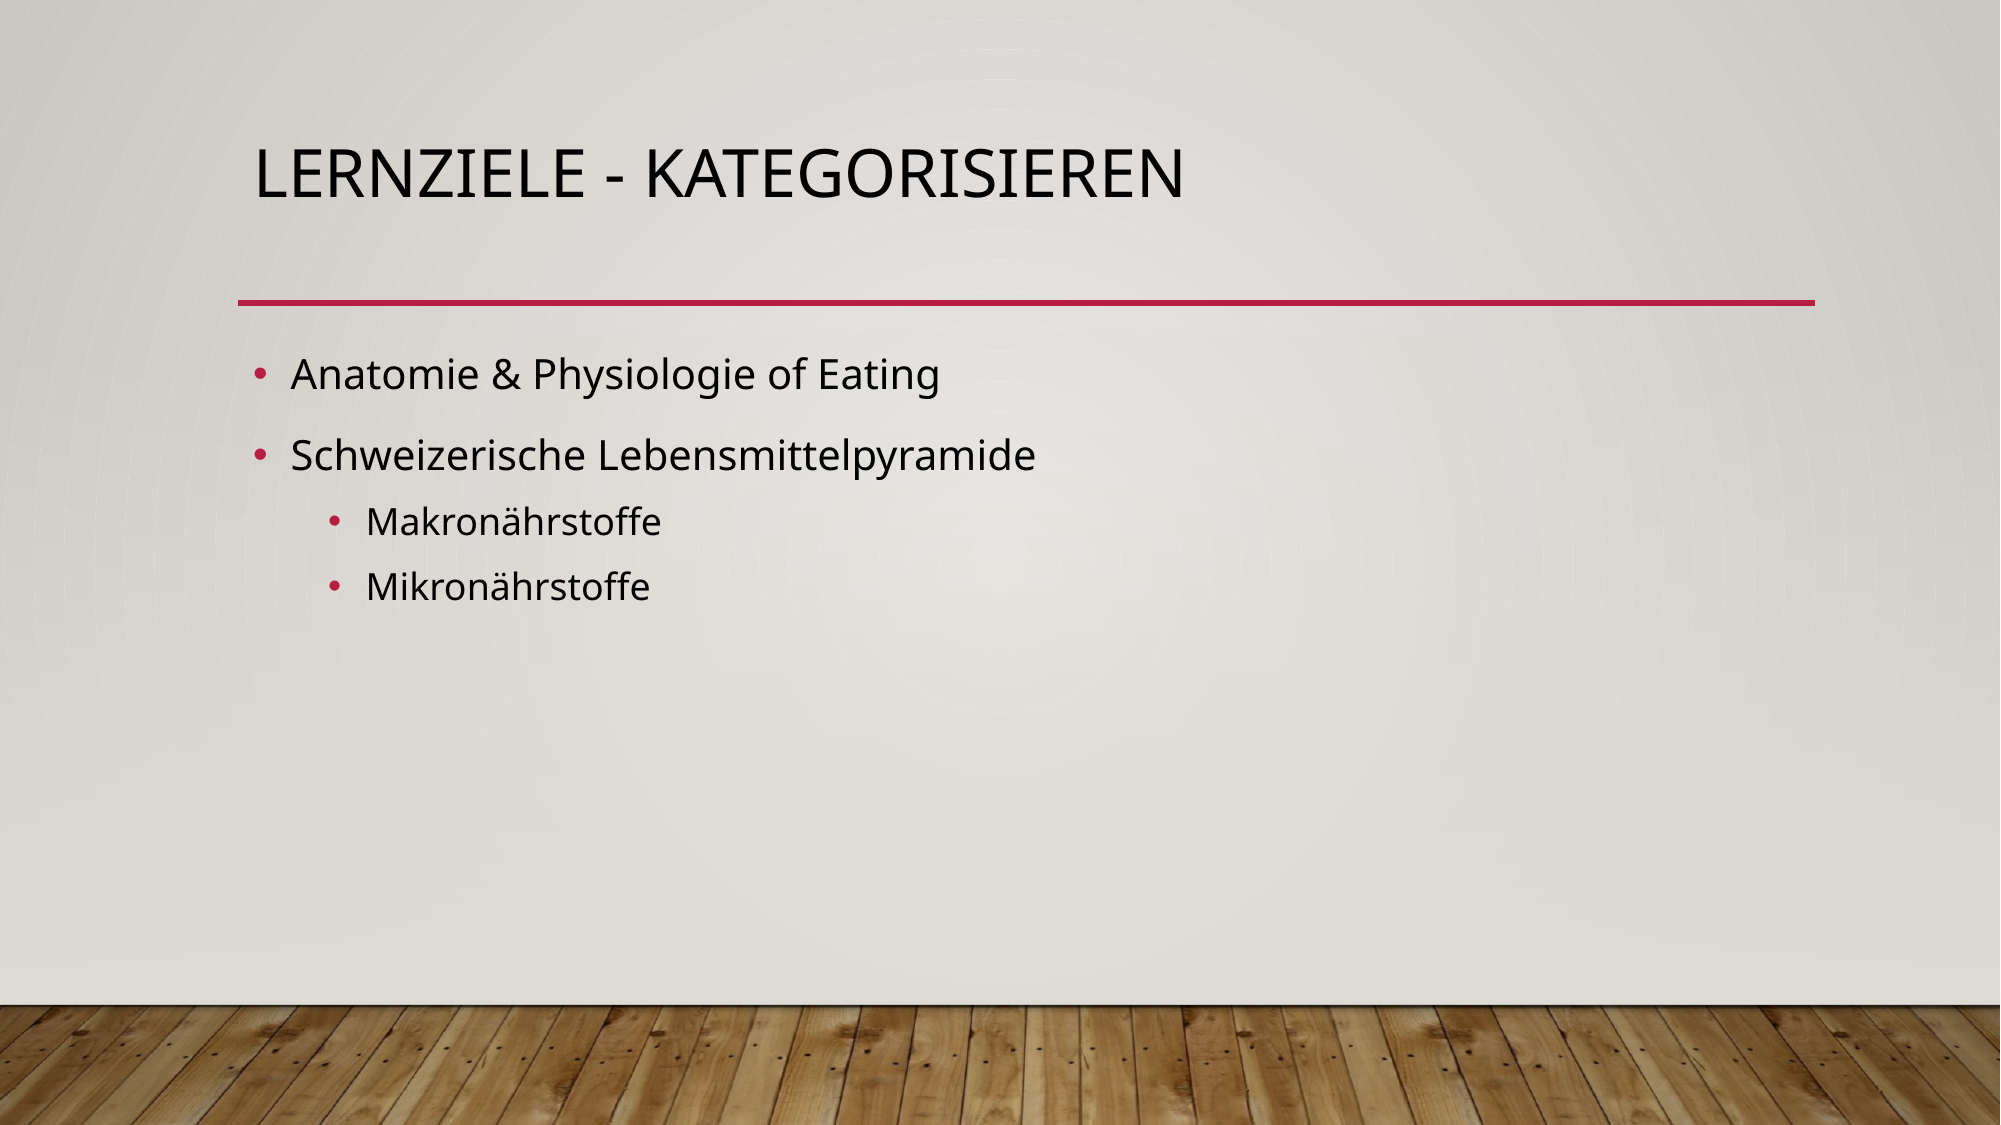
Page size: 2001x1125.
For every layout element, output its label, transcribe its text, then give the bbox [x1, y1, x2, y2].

picture [0, 1005, 2000, 1125]
title Lernziele - Kategorisieren [238, 131, 1814, 305]
list Anatomie & Physiologie of Eating Schweizerische Lebensmittelpyramide Makronährstoffe Mikronährstoffe [238, 330, 1814, 897]
